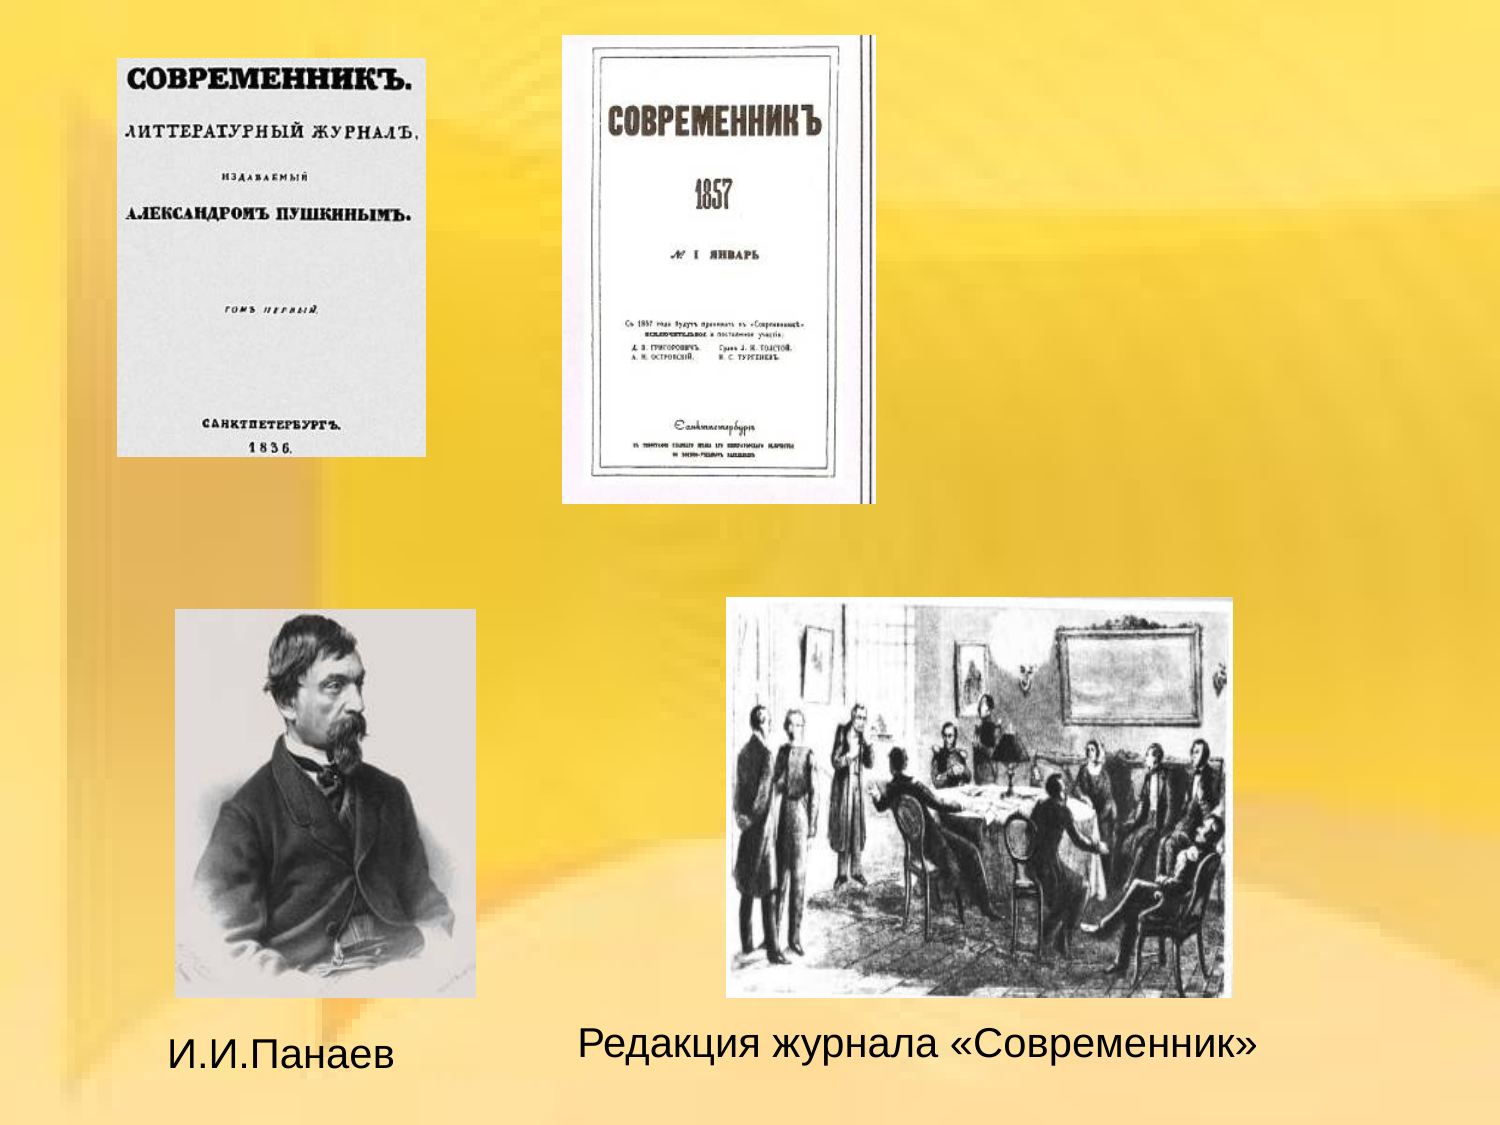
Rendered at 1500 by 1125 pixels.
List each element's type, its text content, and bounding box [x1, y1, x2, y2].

text_box Редакция журнала «Современник» [562, 1008, 1383, 1074]
picture [0, 0, 1500, 1125]
text_box И.И.Панаев [152, 1019, 511, 1085]
